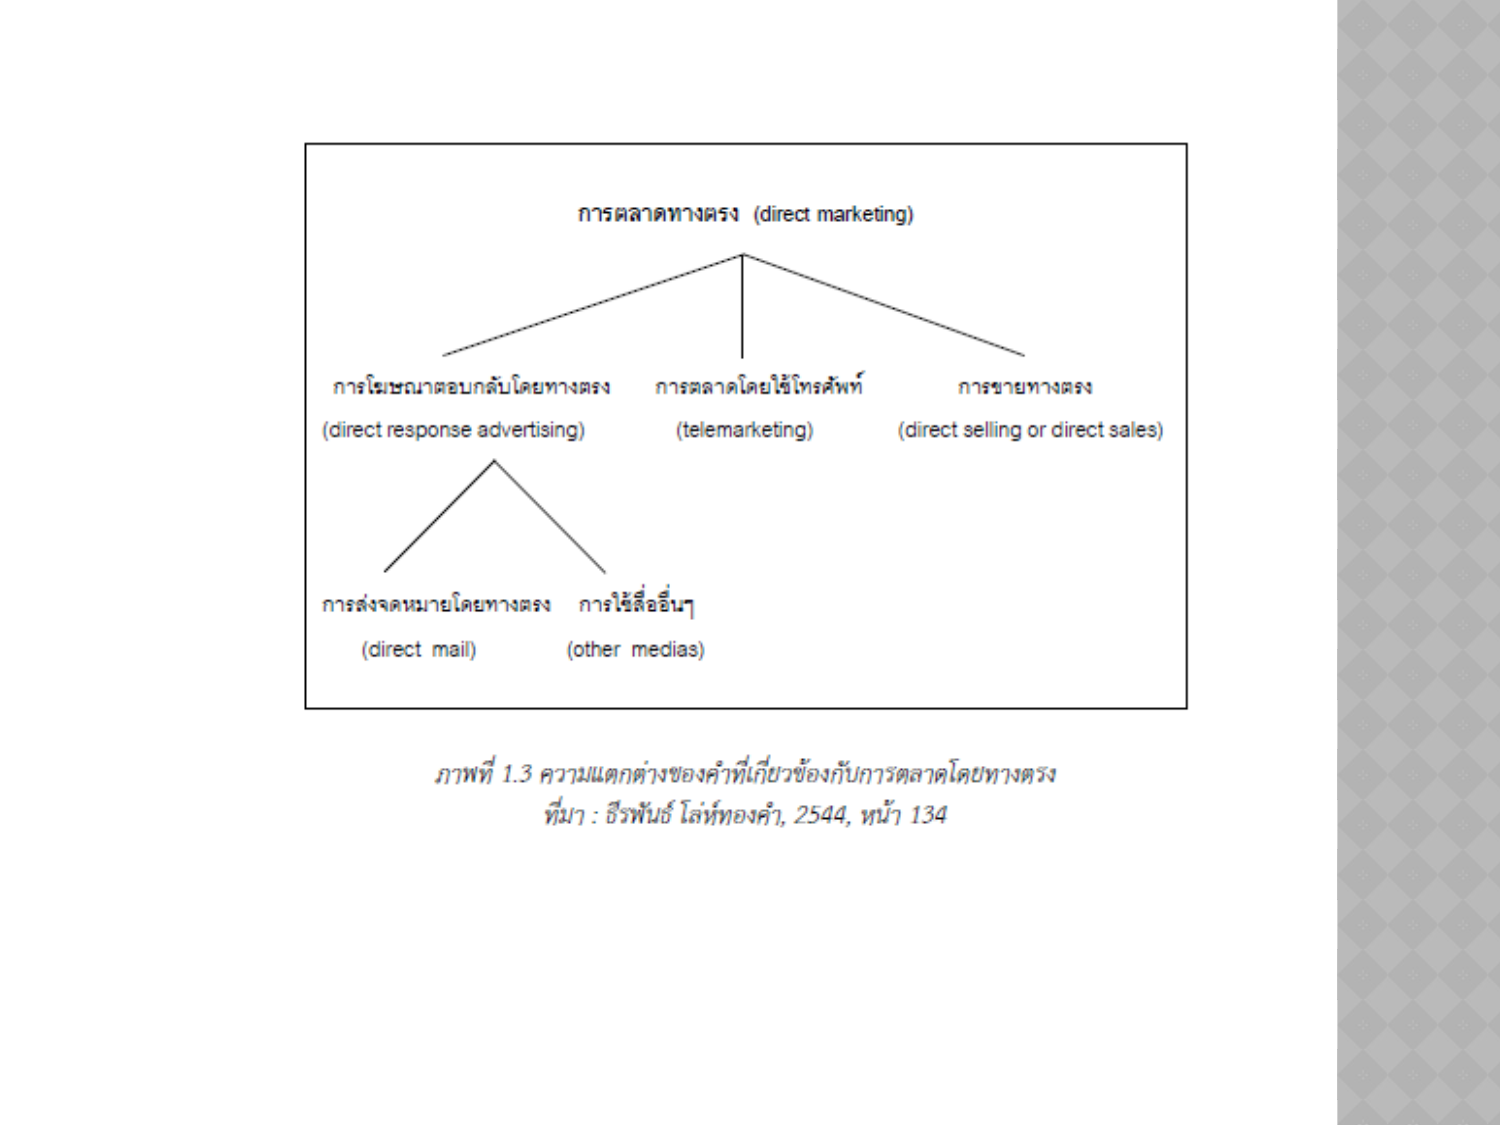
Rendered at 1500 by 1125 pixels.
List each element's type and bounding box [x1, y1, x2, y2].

picture [274, 99, 1201, 869]
